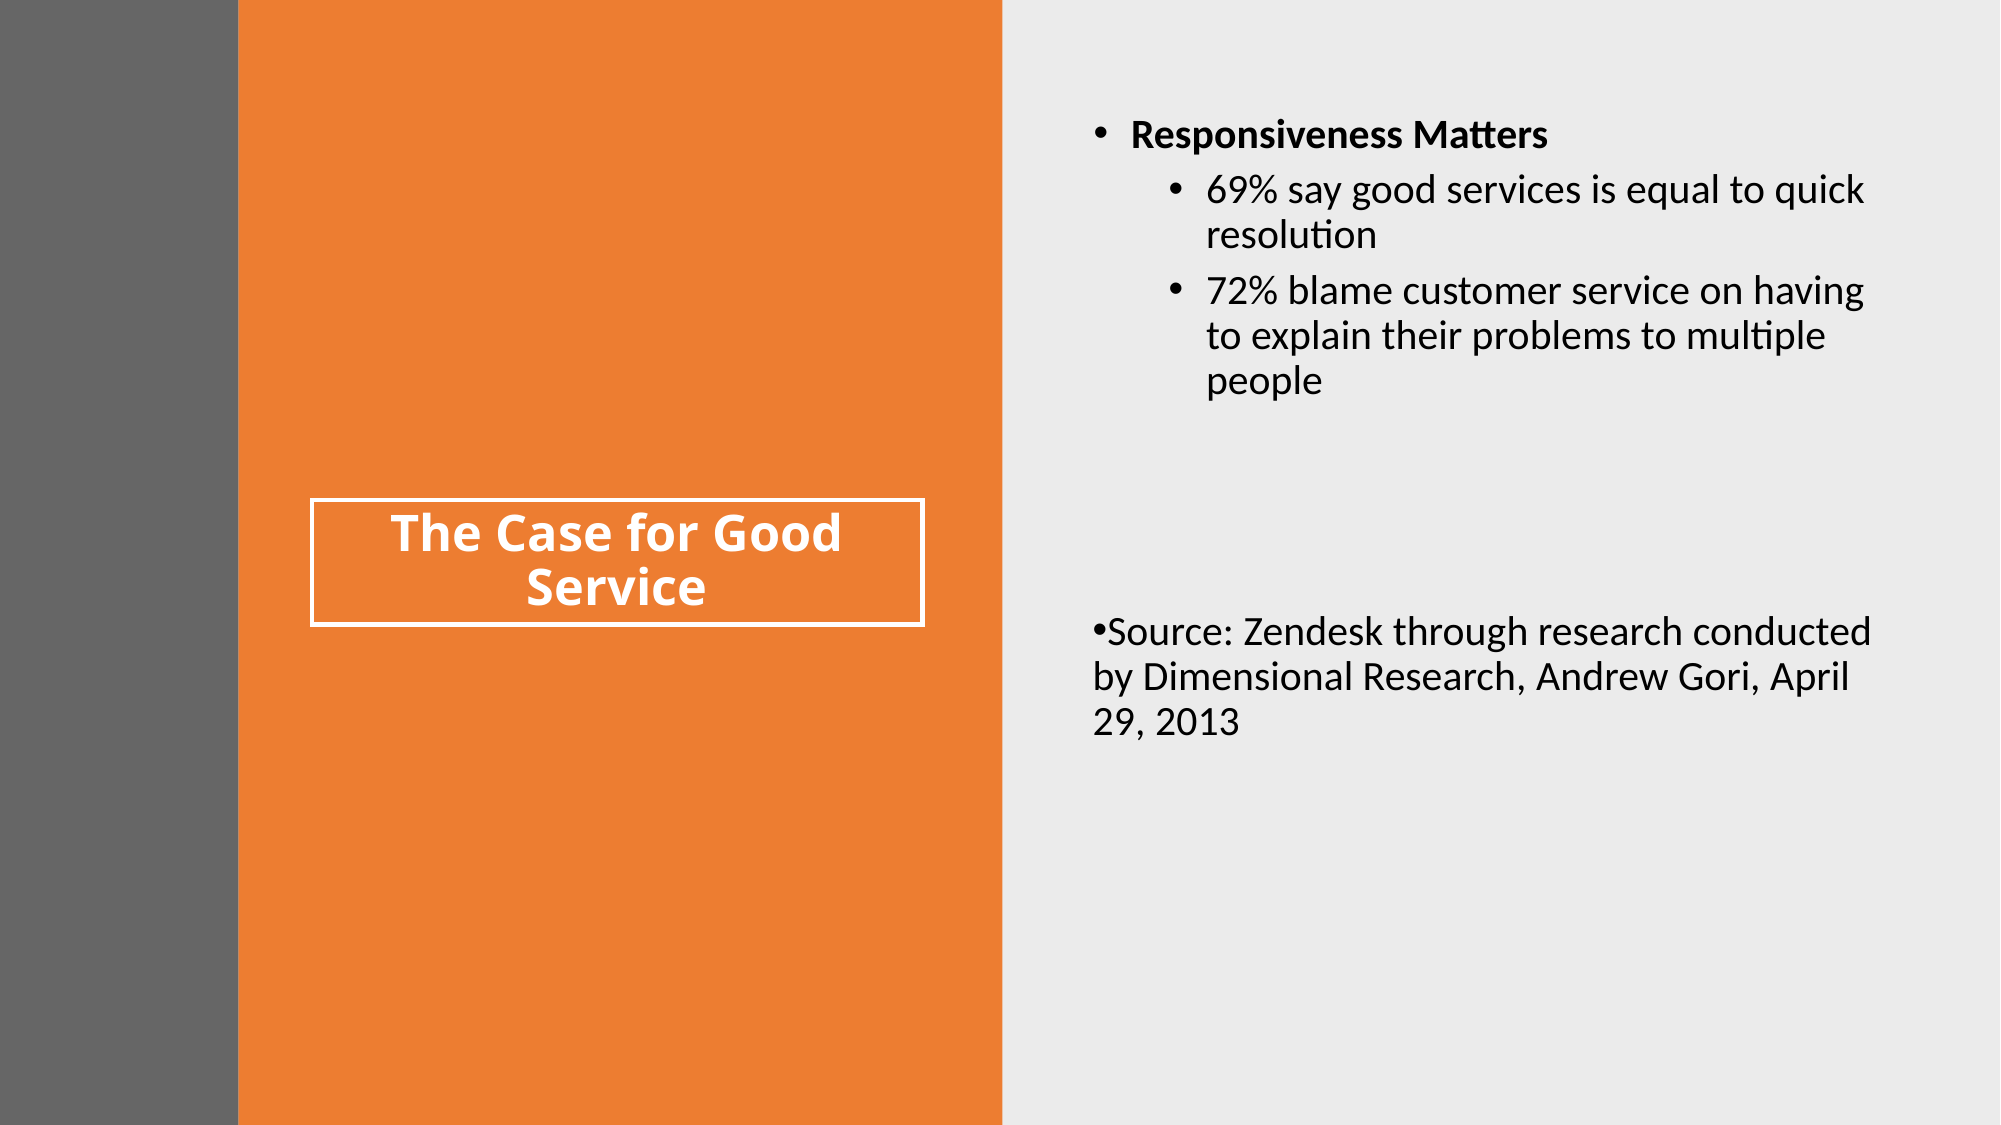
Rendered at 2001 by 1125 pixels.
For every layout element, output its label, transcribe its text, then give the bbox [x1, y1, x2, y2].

text_box [239, 0, 1003, 1125]
list Responsiveness Matters 69% say good services is equal to quick resolution 72% blame customer service on having to explain their problems to multiple people [1078, 104, 1908, 523]
text_box Source: Zendesk through research conducted by Dimensional Research, Andrew Gori, April 29, 2013 [1077, 602, 1908, 1020]
title The Case for Good Service [311, 500, 923, 625]
text_box [1003, 0, 2000, 1125]
text_box [0, 0, 239, 1125]
